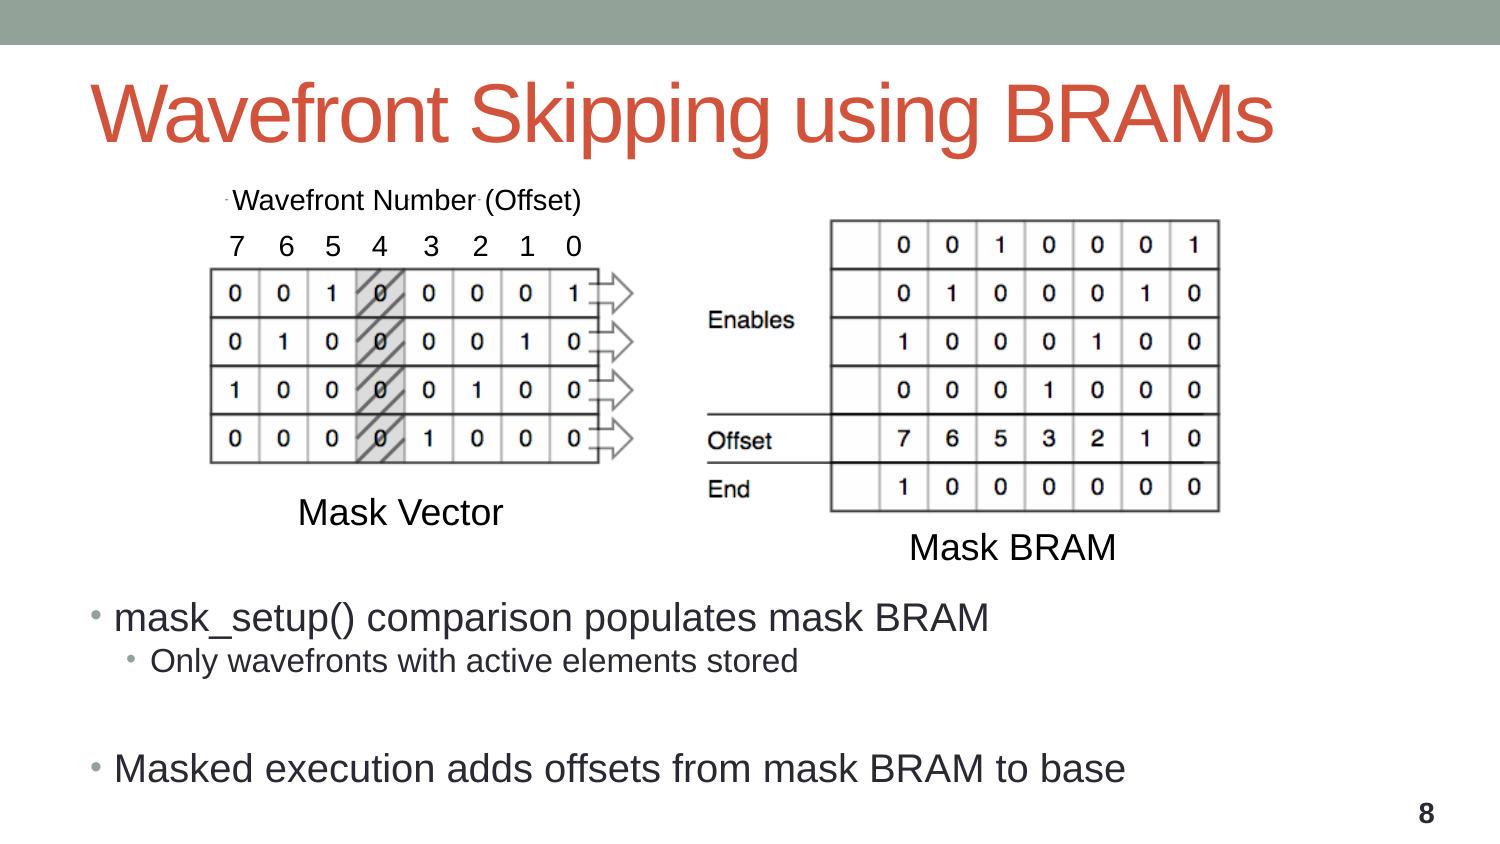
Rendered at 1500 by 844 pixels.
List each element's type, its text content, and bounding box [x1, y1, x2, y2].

text_box Wavefront Number (Offset) [217, 174, 598, 196]
title Wavefront Skipping using BRAMs [75, 33, 1425, 175]
slide_number 8 [1403, 779, 1494, 844]
picture [187, 199, 1242, 533]
text_box Mask BRAM [894, 540, 1133, 576]
list mask_setup() comparison populates mask BRAM Only wavefronts with active elements stored Masked execution adds offsets from mask BRAM to base [75, 576, 1425, 808]
